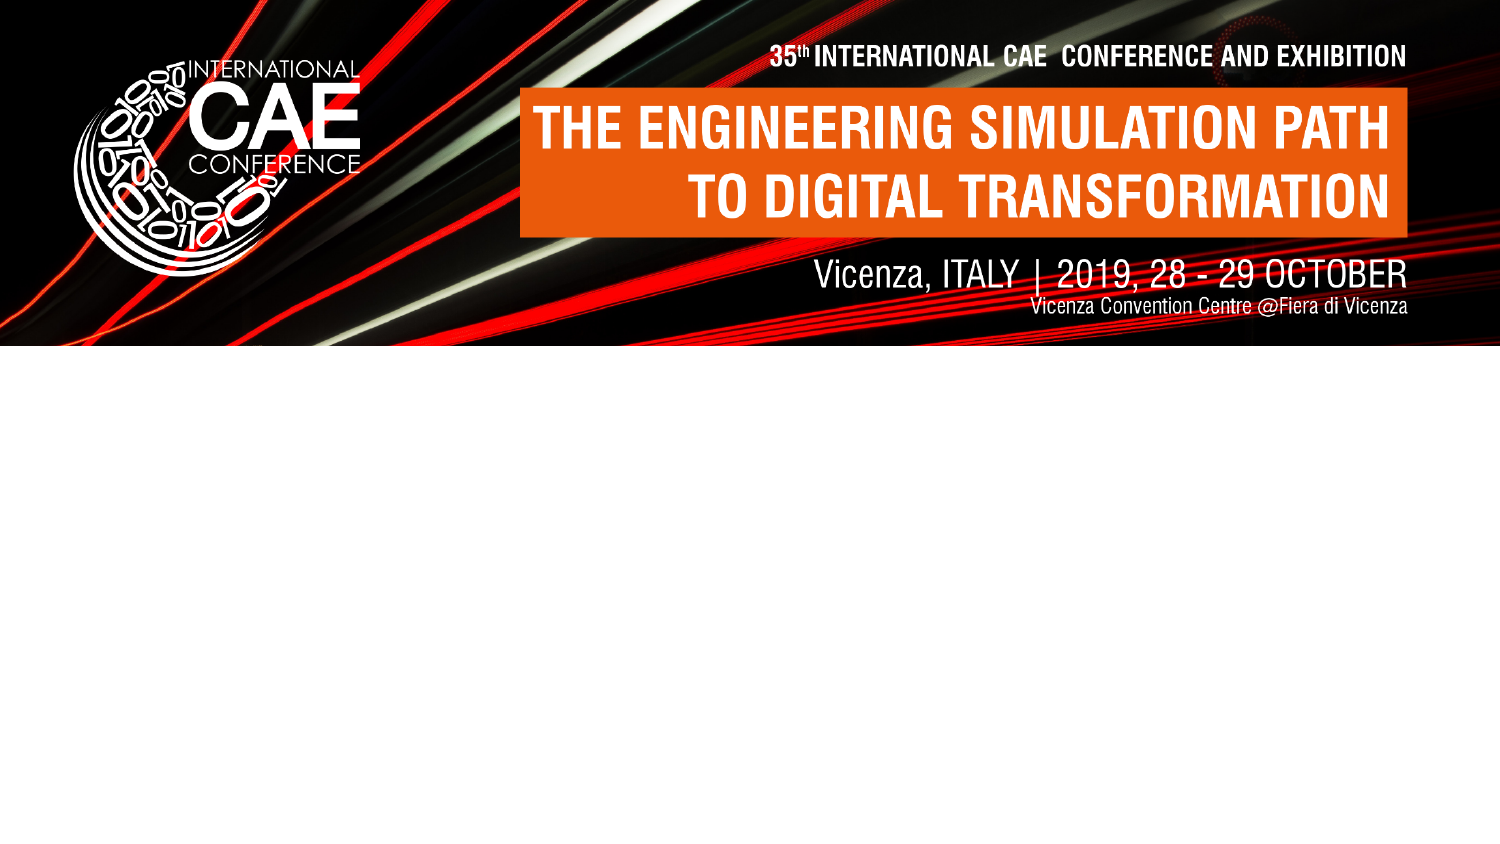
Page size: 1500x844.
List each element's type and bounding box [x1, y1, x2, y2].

picture [0, 0, 1500, 346]
